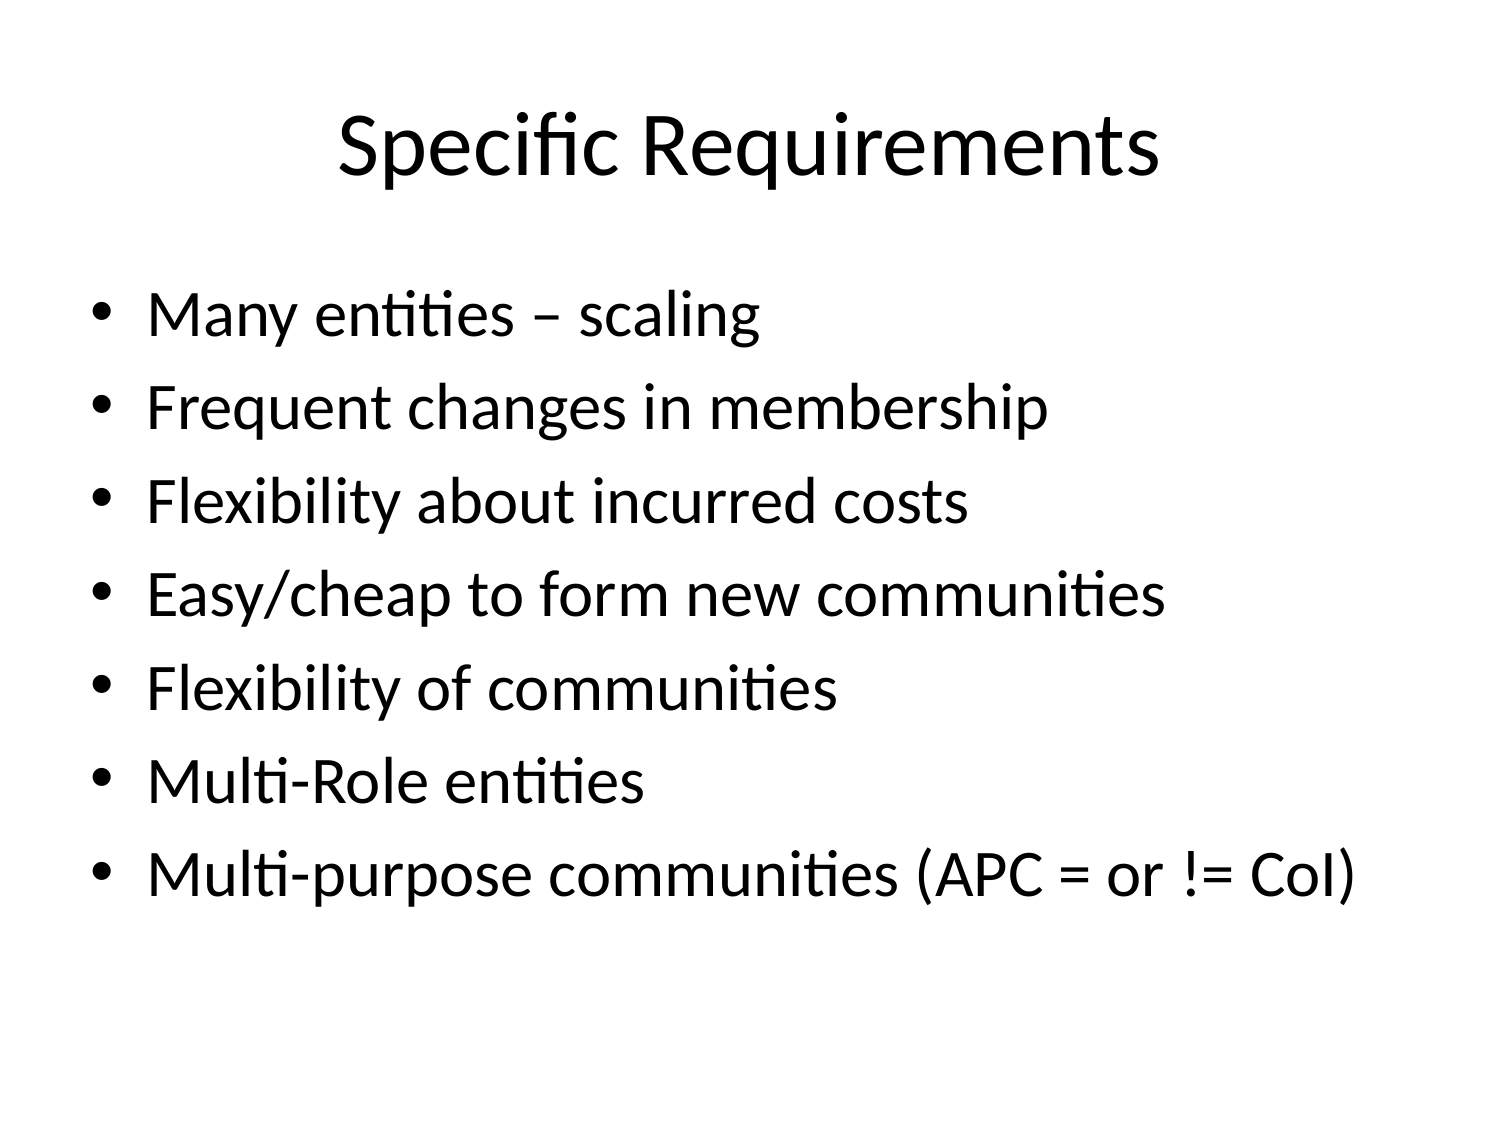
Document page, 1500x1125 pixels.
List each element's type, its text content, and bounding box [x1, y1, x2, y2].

list Many entities – scaling Frequent changes in membership Flexibility about incurred costs Easy/cheap to form new communities Flexibility of communities Multi-Role entities Multi-purpose communities (APC = or != CoI) [75, 262, 1425, 1005]
title Specific Requirements [75, 45, 1425, 233]
